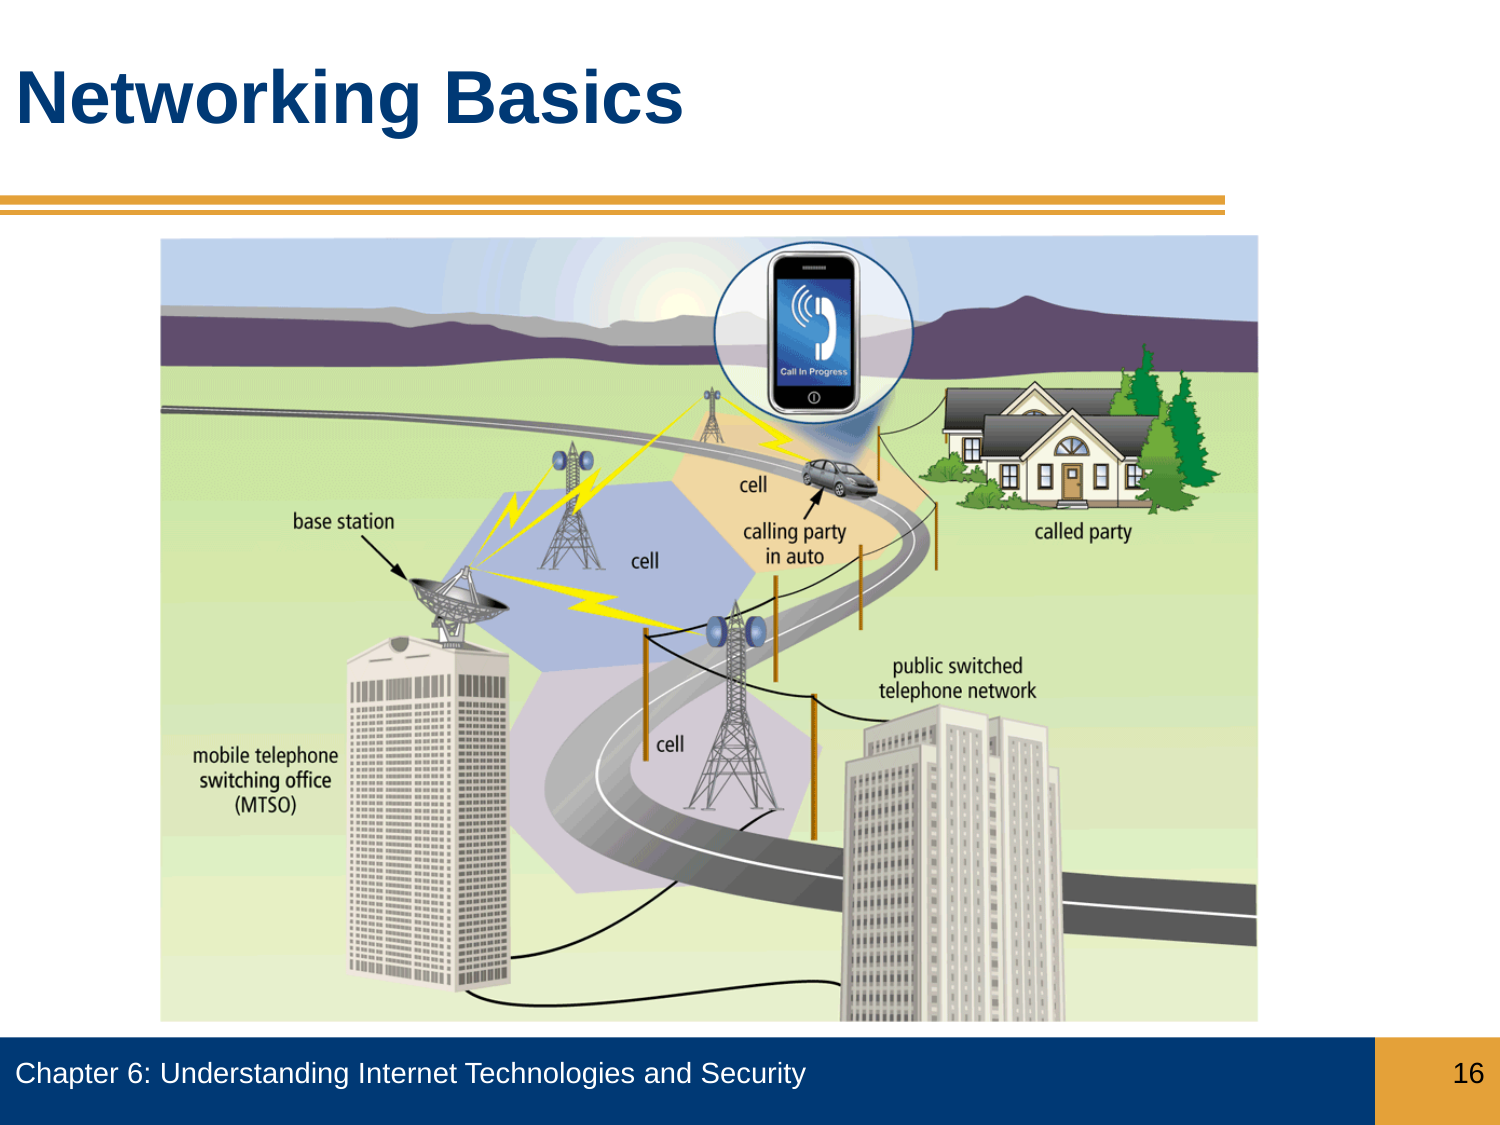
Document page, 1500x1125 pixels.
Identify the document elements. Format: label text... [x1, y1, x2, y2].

footer Chapter 6: Understanding Internet Technologies and Security [0, 1046, 1374, 1125]
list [157, 232, 1262, 1026]
title Networking Basics [0, 0, 1226, 188]
slide_number 16 [1374, 1046, 1500, 1125]
